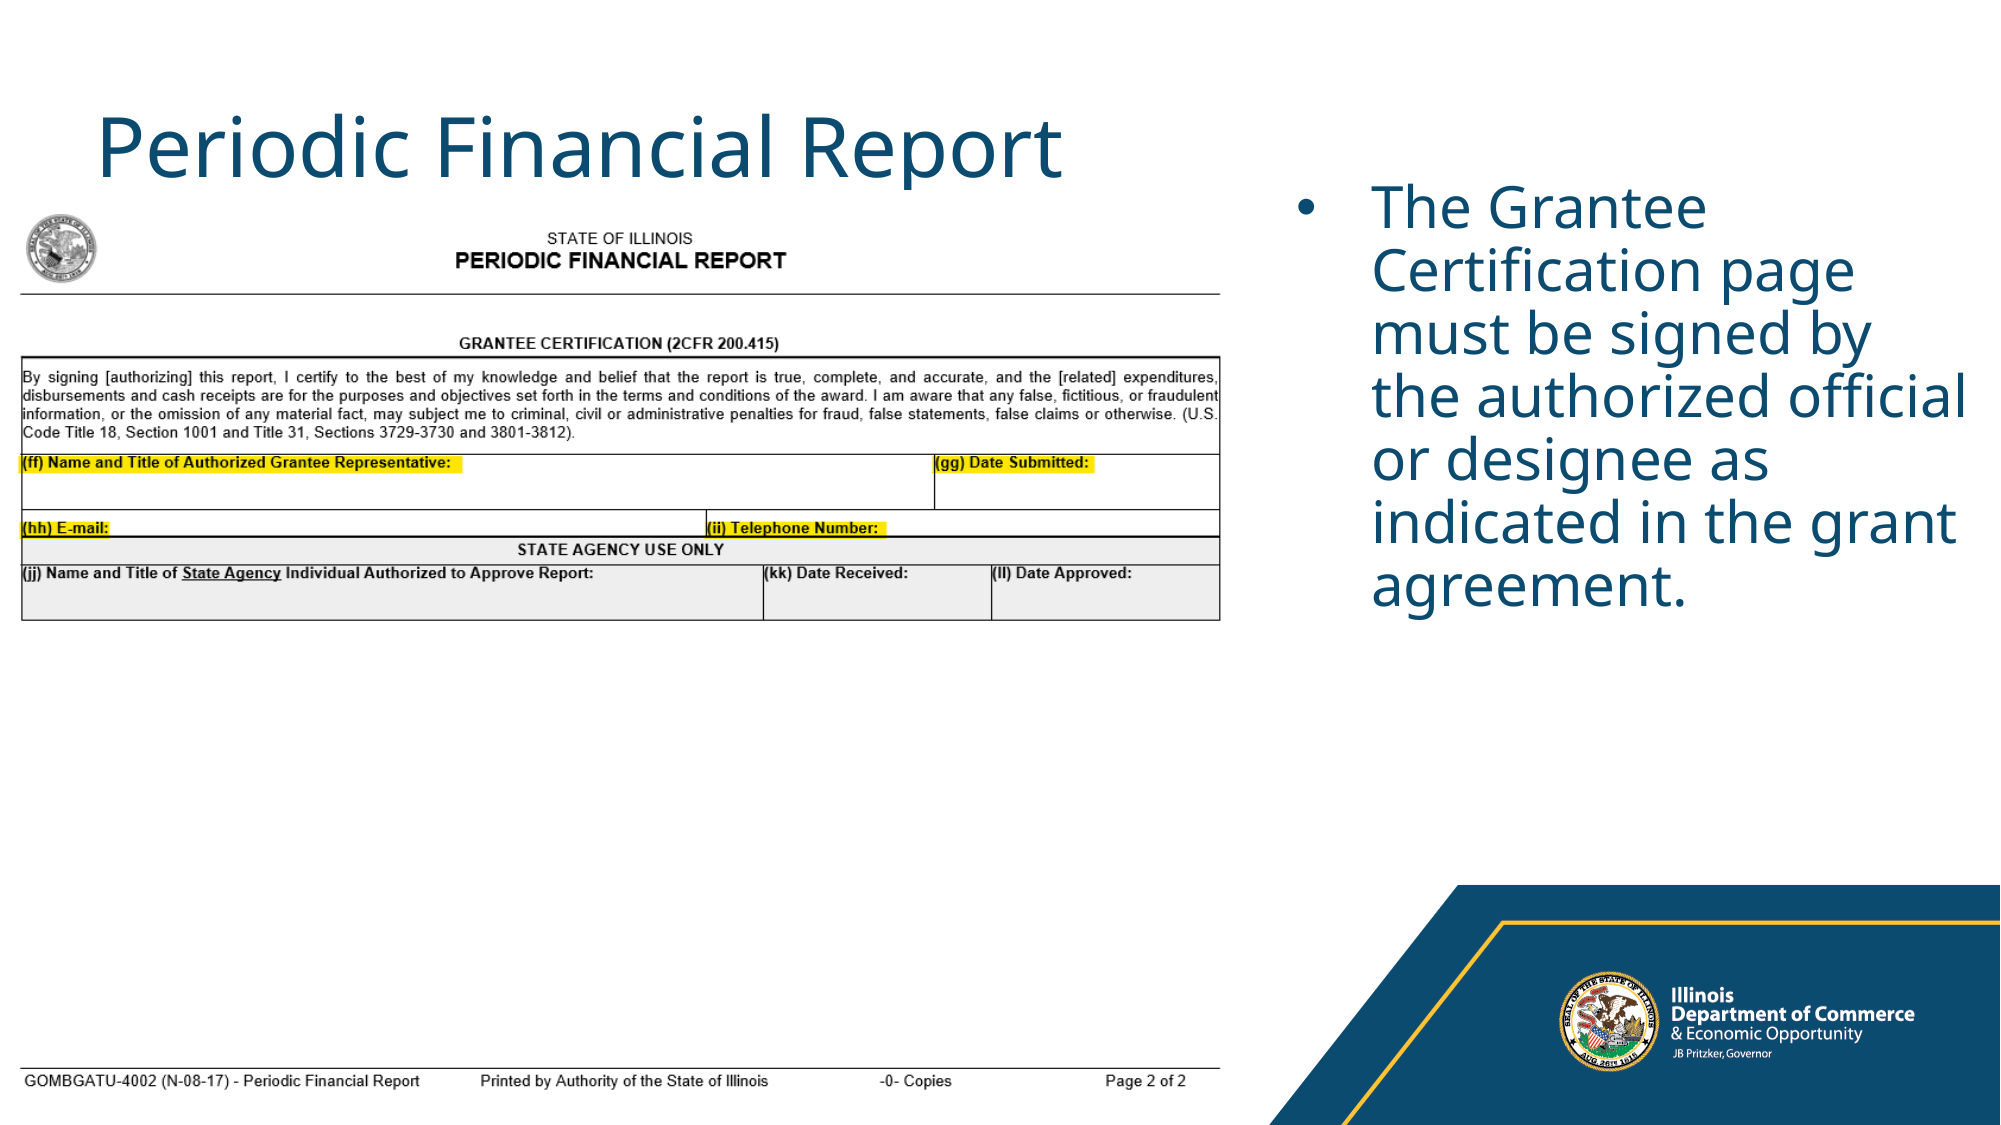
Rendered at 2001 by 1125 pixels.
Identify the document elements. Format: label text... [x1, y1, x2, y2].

list The Grantee Certification page must be signed by the authorized official or designee as indicated in the grant agreement. [1281, 170, 1986, 859]
title Periodic Financial Report [80, 99, 1790, 203]
picture [0, 0, 2000, 1125]
